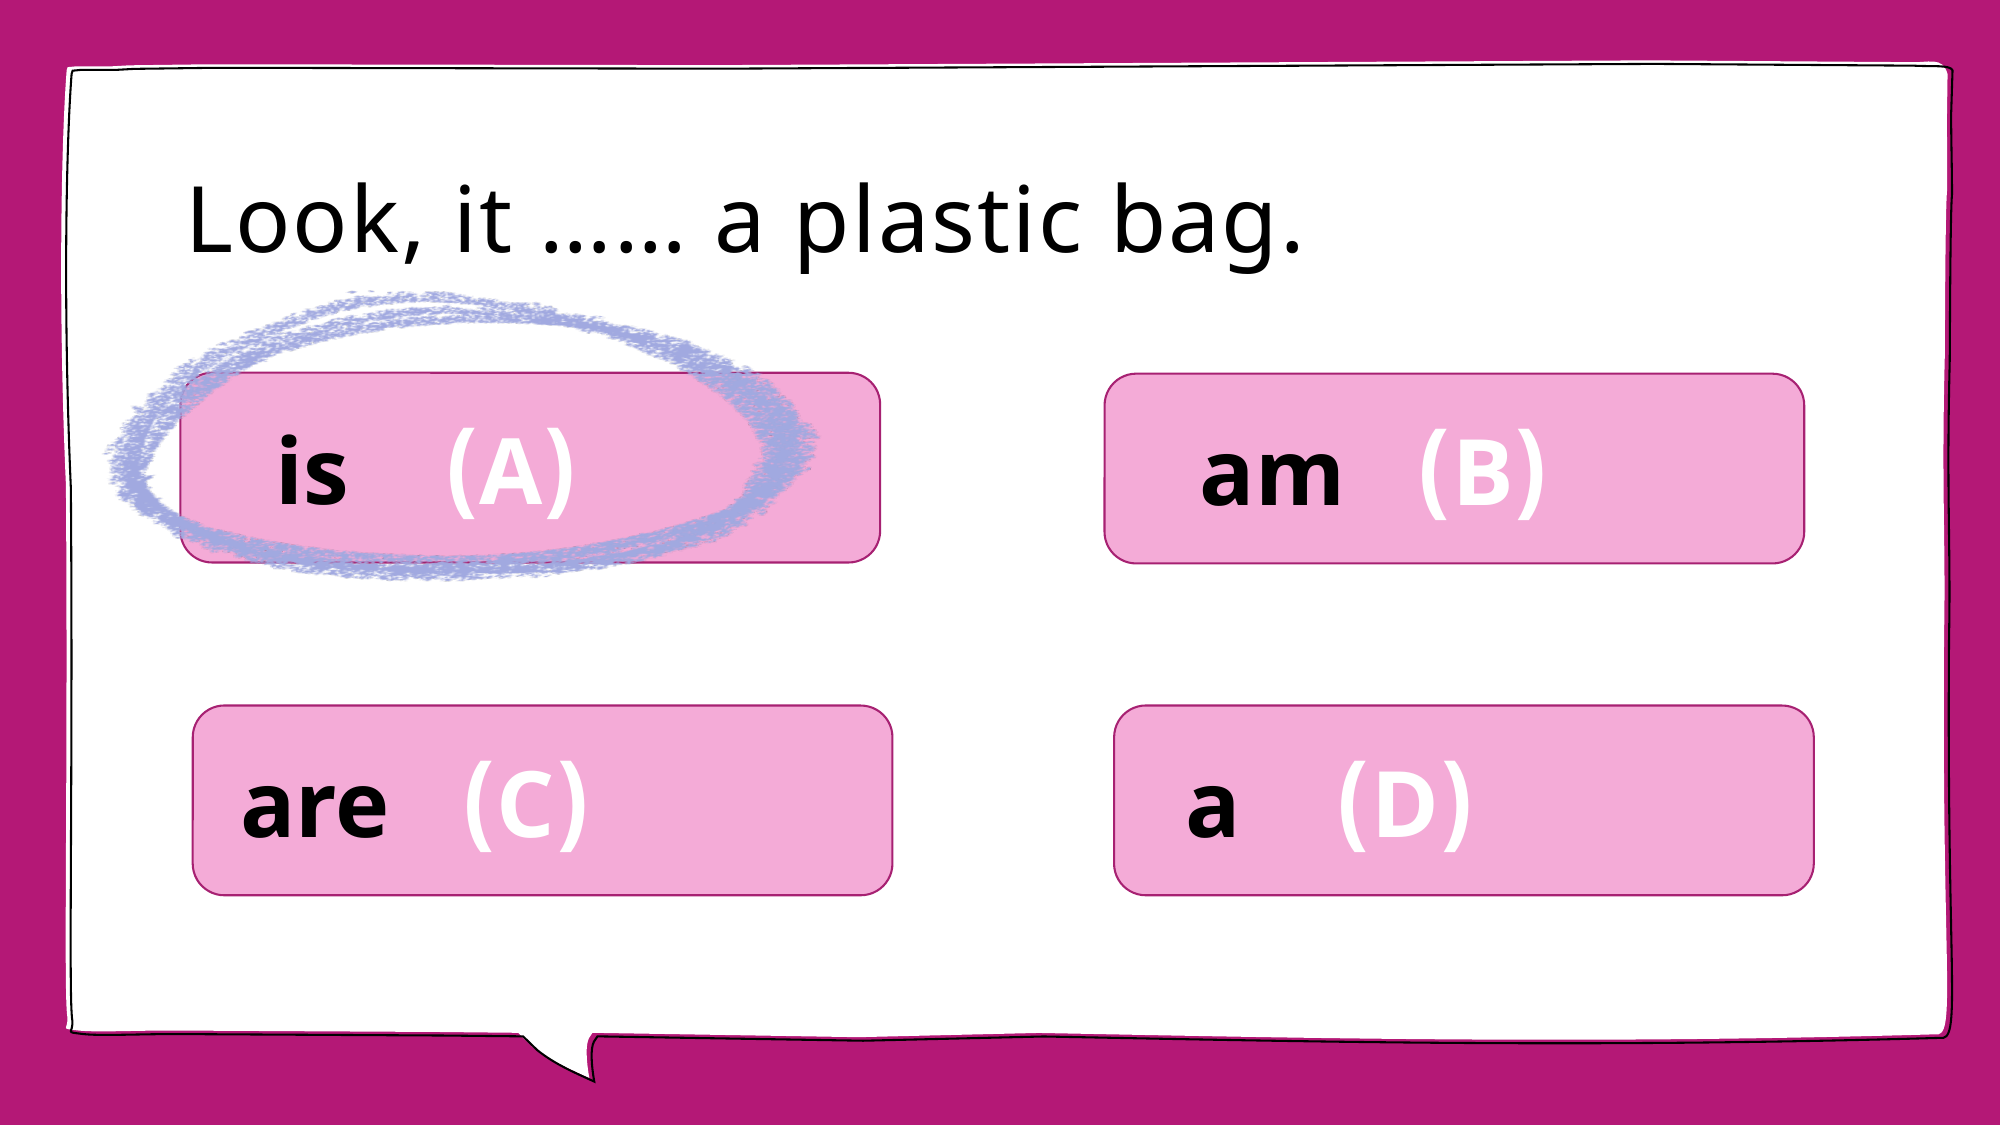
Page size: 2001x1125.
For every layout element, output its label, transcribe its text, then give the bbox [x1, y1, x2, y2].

text_box (D) a [1113, 704, 1815, 897]
text_box (C) are [191, 704, 894, 897]
title Look, it …… a plastic bag. [167, 91, 296, 286]
title Look, it …… a plastic bag. [641, 91, 1863, 324]
picture [296, 0, 641, 880]
text_box (B) am [1103, 372, 1806, 565]
